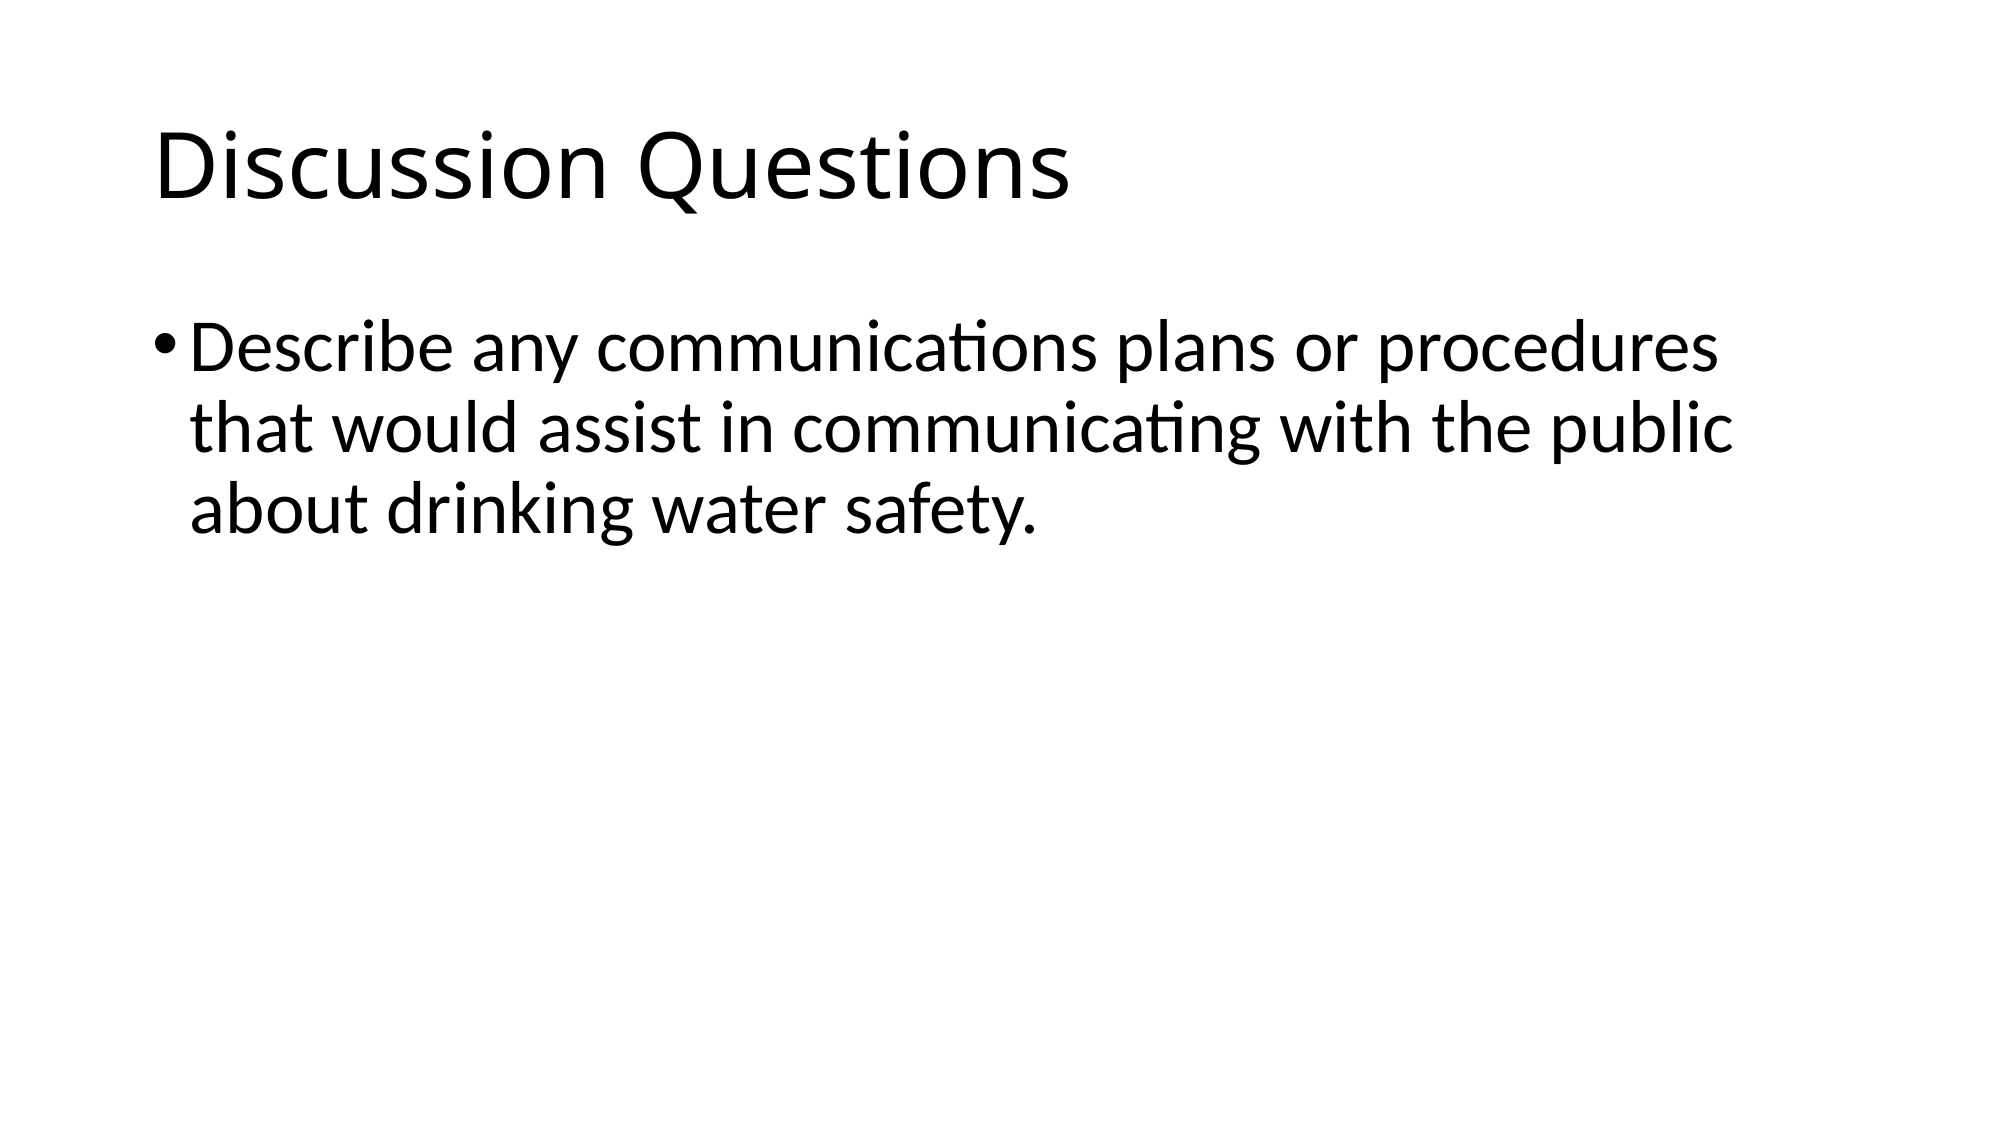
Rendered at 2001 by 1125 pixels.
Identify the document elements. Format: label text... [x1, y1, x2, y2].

title Discussion Questions [137, 59, 1863, 278]
list Describe any communications plans or procedures that would assist in communicating with the public about drinking water safety. [137, 299, 1863, 1014]
